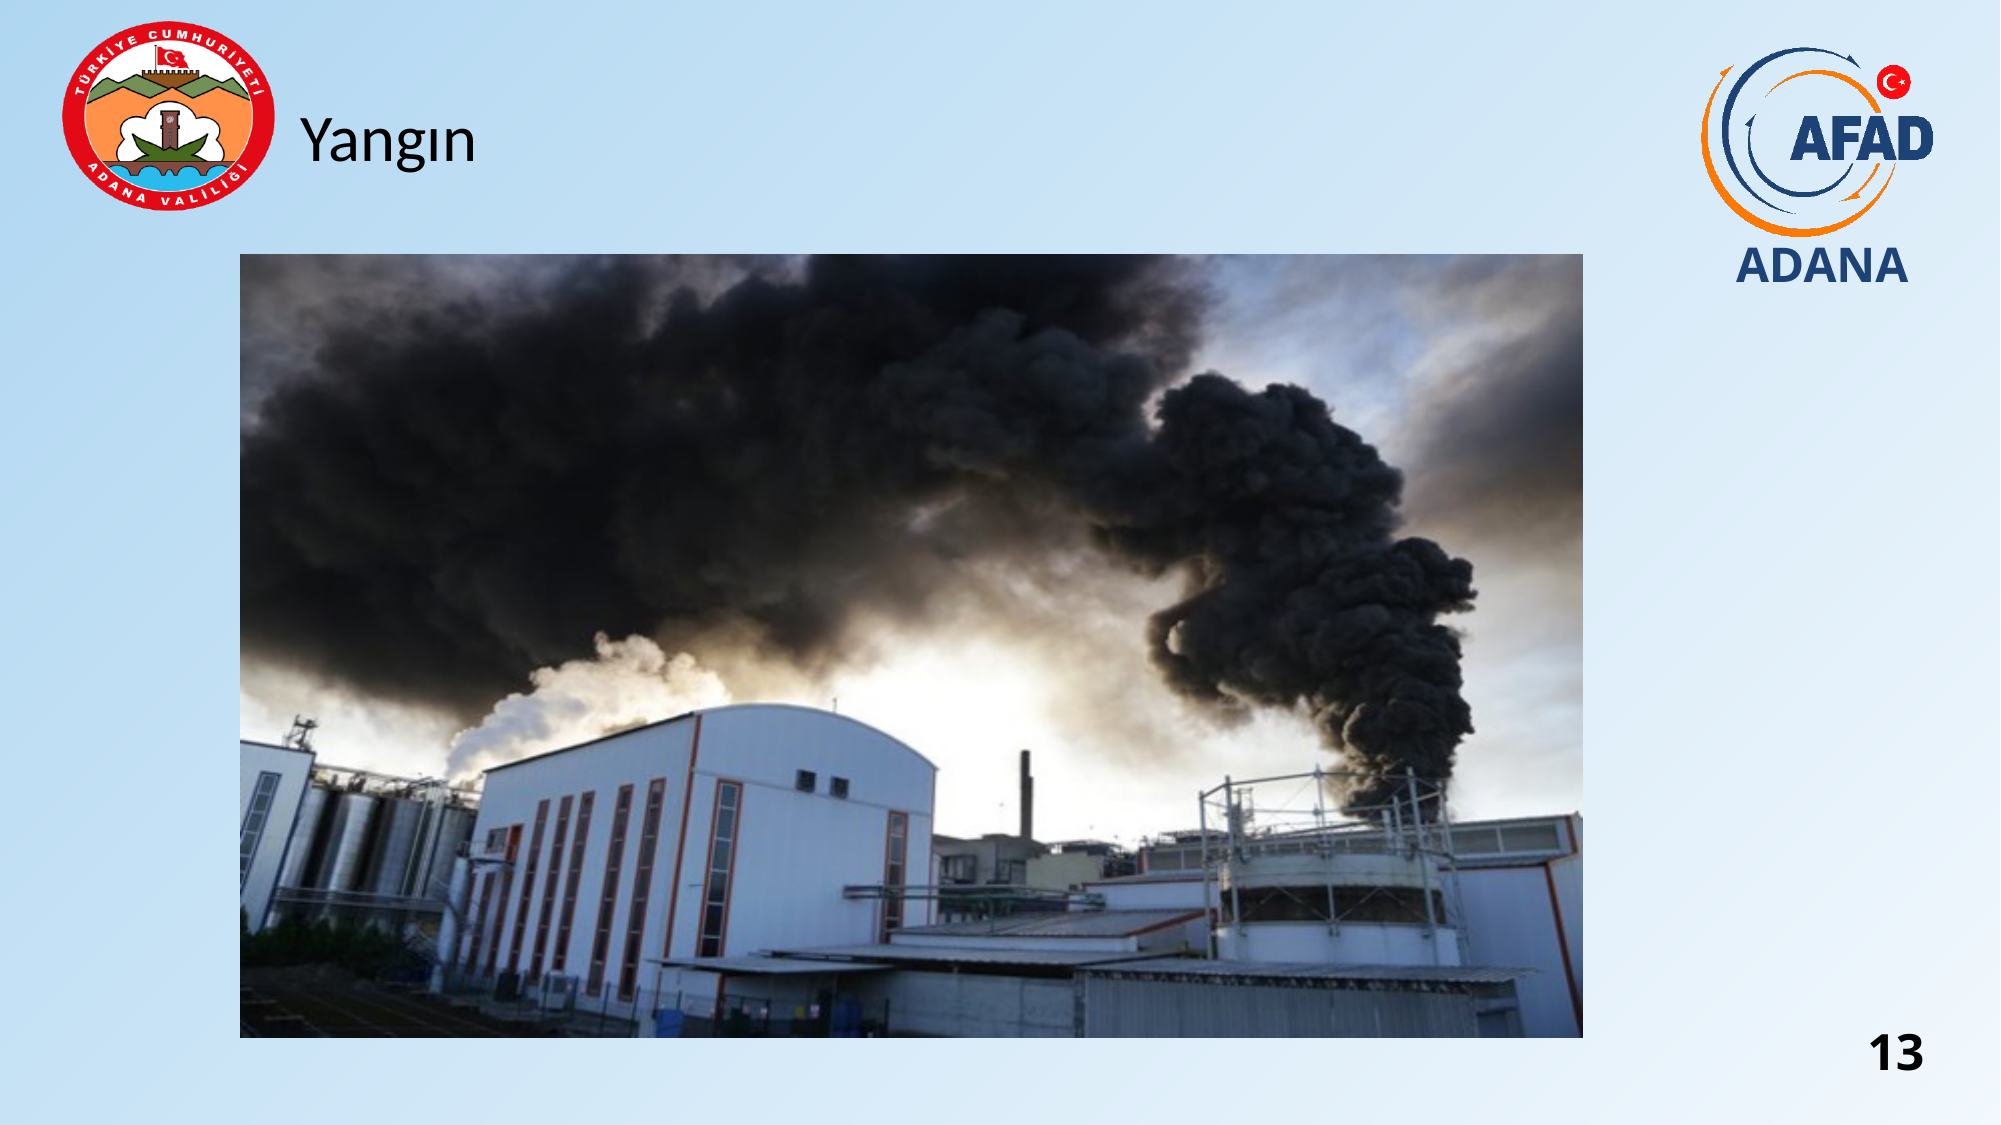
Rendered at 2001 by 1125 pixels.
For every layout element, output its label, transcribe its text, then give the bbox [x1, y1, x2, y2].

picture [240, 254, 1583, 1038]
text_box ADANA [1721, 226, 1974, 299]
text_box Yangın [285, 87, 1675, 183]
slide_number 12 [1839, 1024, 1940, 1085]
picture [62, 21, 275, 211]
picture [1675, 43, 1955, 242]
